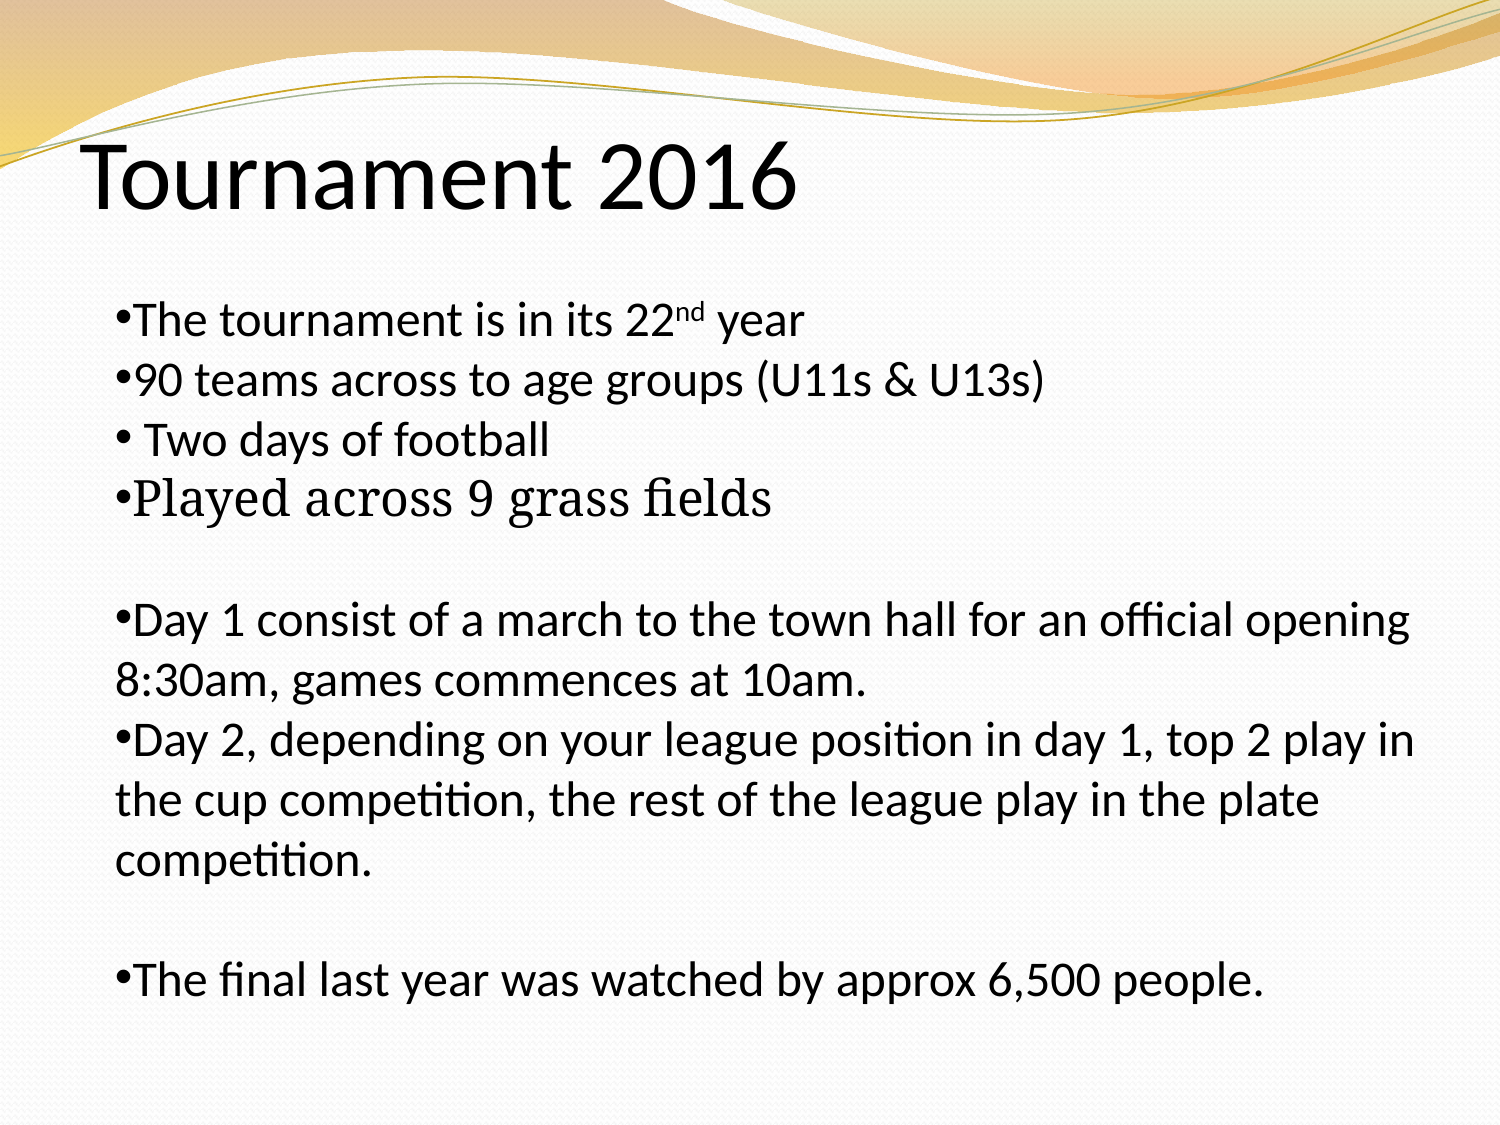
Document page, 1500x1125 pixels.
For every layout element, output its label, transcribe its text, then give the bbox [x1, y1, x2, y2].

text_box Tournament 2016 [64, 101, 1424, 237]
text_box The tournament is in its 22nd year 90 teams across to age groups (U11s & U13s) Two days of football Played across 9 grass fields Day 1 consist of a march to the town hall for an official opening 8:30am, games commences at 10am. Day 2, depending on your league position in day 1, top 2 play in the cup competition, the rest of the league play in the plate competition. The final last year was watched by approx 6,500 people. [100, 278, 1459, 1014]
